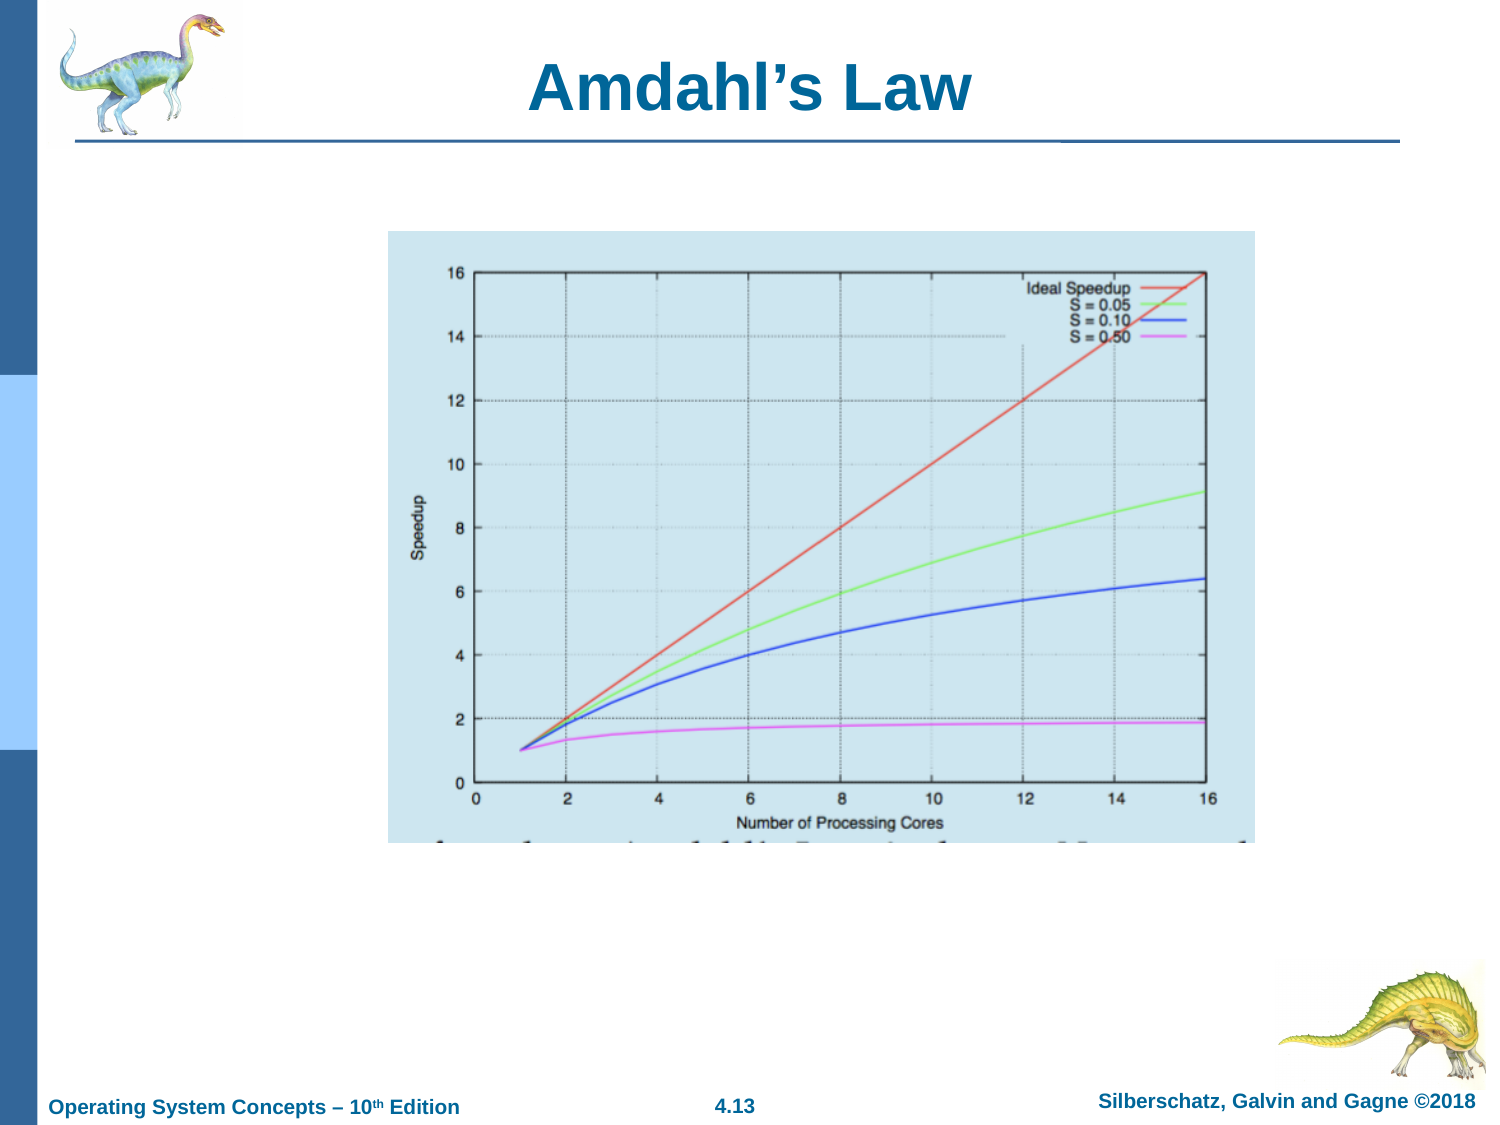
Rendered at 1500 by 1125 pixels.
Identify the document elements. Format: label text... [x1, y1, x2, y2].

picture [388, 231, 1255, 843]
picture [46, 0, 243, 149]
title Amdahl’s Law [75, 36, 1425, 132]
picture [1275, 959, 1486, 1090]
